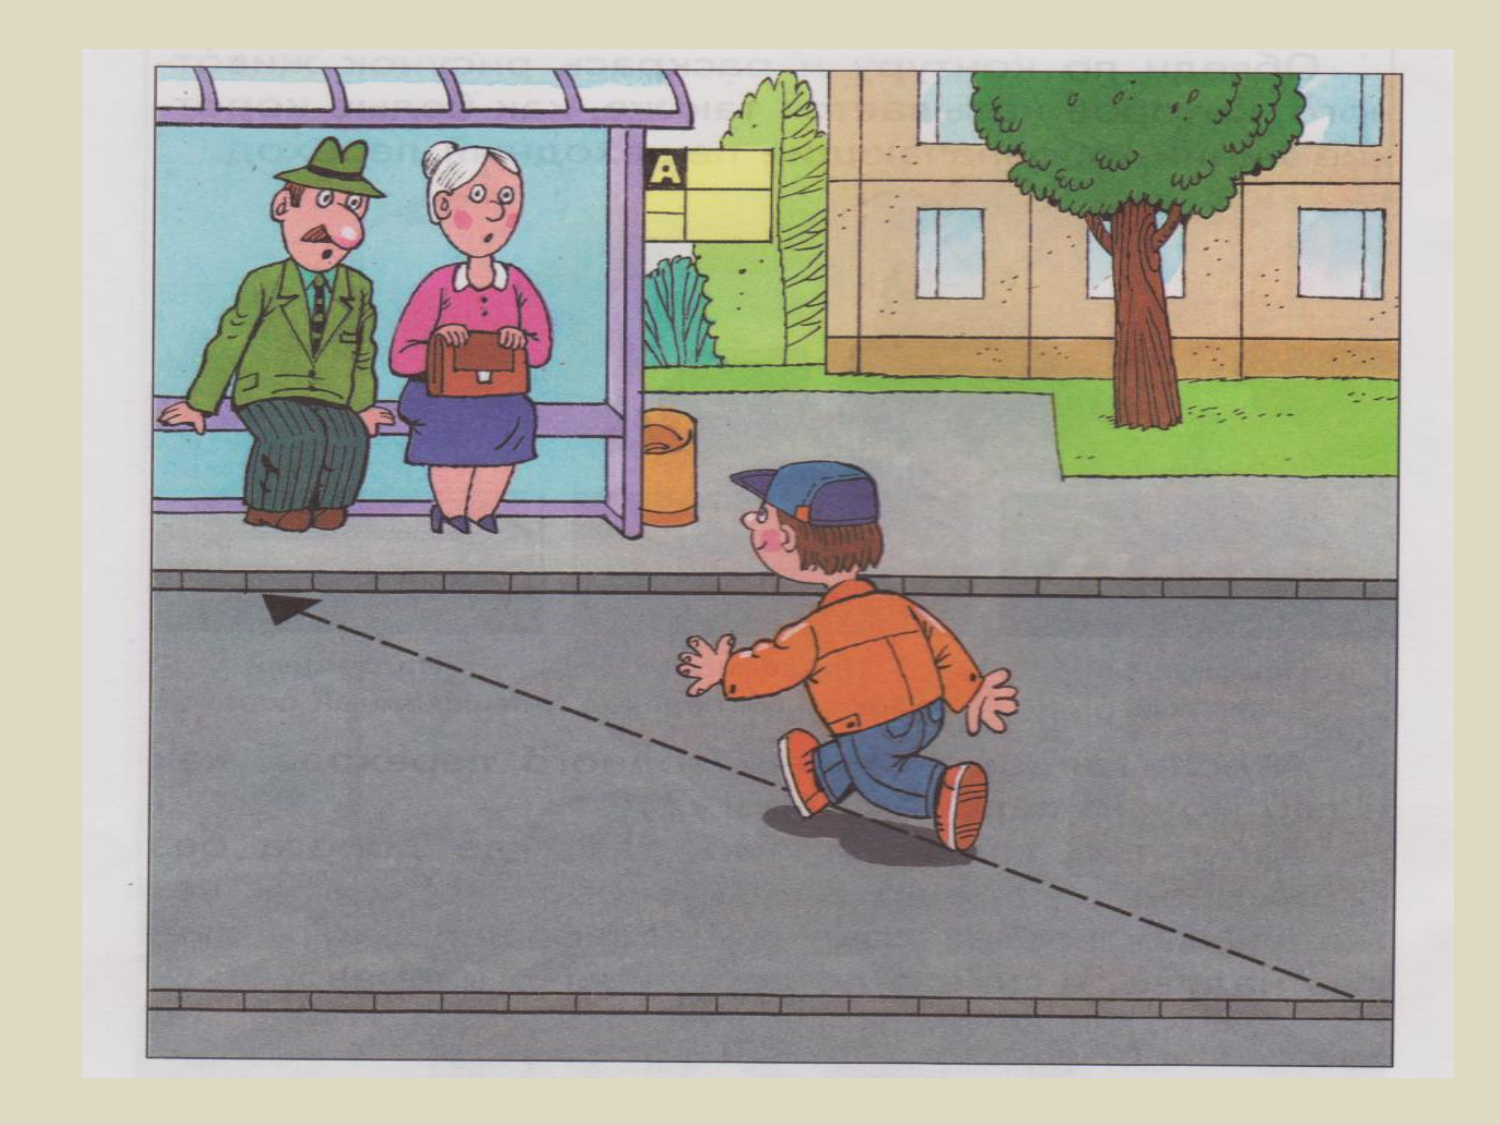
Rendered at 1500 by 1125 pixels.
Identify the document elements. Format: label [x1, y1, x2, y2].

picture [81, 49, 1454, 1079]
